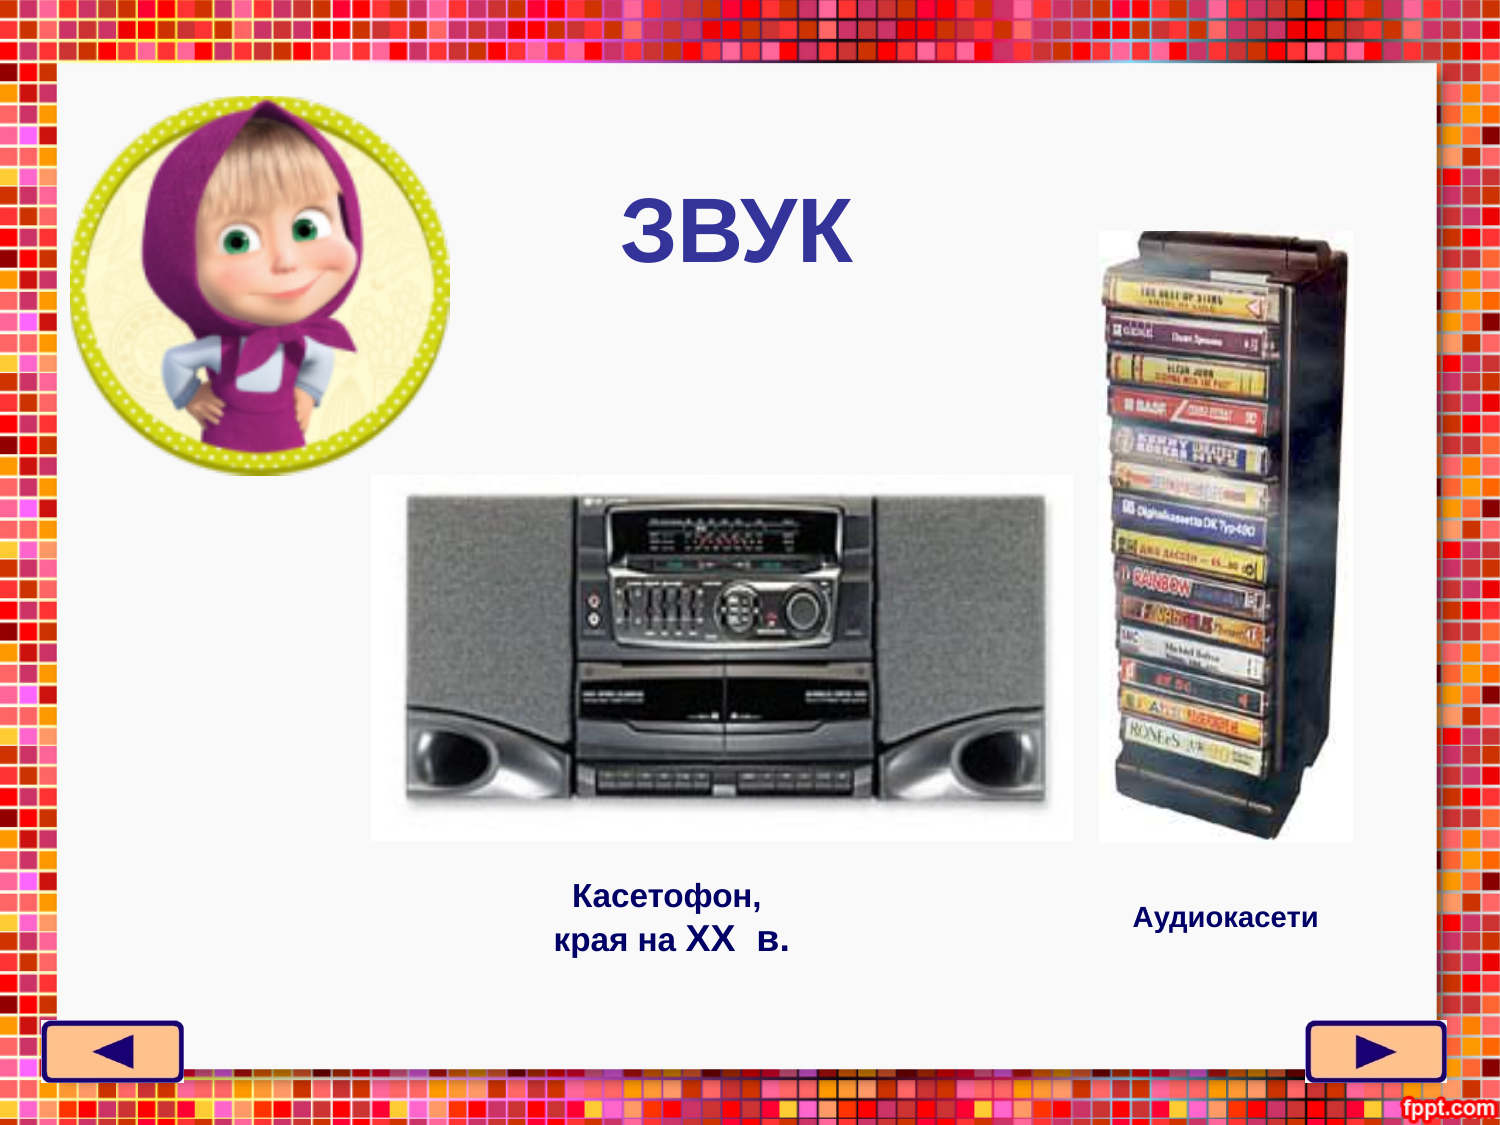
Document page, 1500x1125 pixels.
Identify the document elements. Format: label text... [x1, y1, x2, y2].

title ЗВУК [454, 159, 1426, 292]
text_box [371, 231, 1353, 844]
picture [0, 0, 1500, 1125]
text_box Касетофон, края на XX в. [348, 866, 986, 967]
text_box Аудиокасети [1078, 891, 1374, 941]
